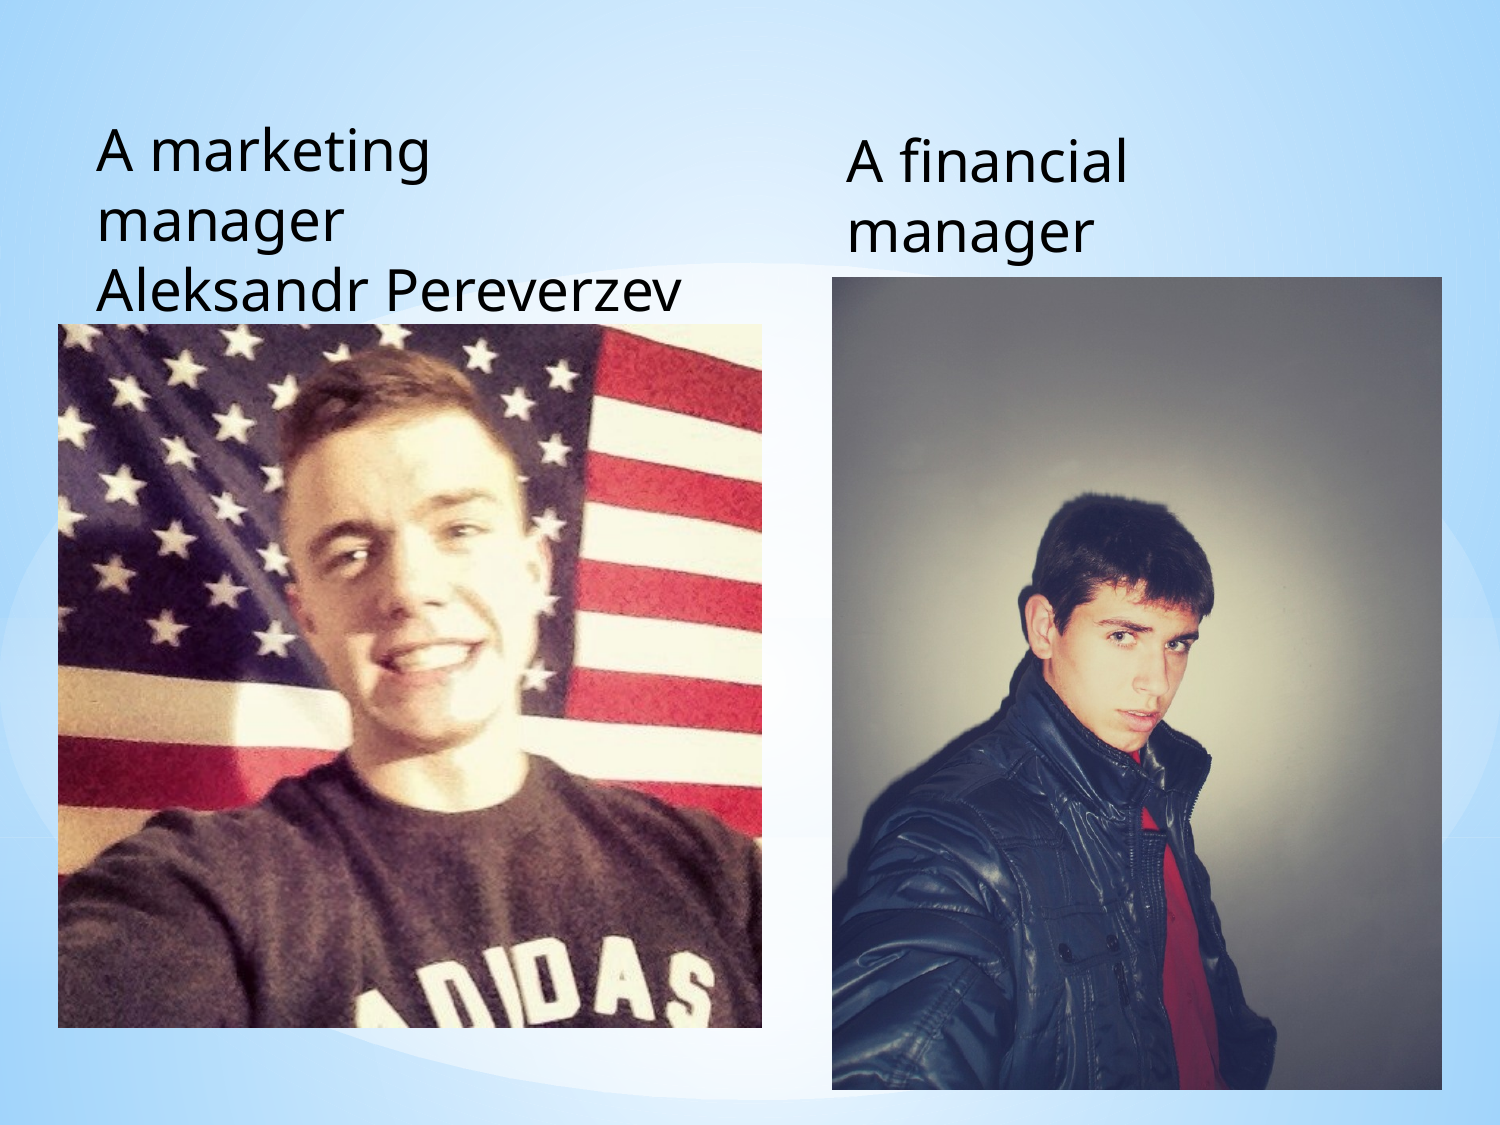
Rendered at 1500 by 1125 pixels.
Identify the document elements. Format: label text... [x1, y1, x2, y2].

text_box A marketing manager Aleksandr Pereverzev [82, 105, 704, 321]
text_box A financial manager Aleksandr Goryaniy [831, 117, 1407, 275]
picture [831, 276, 1442, 1090]
picture [58, 323, 762, 1028]
